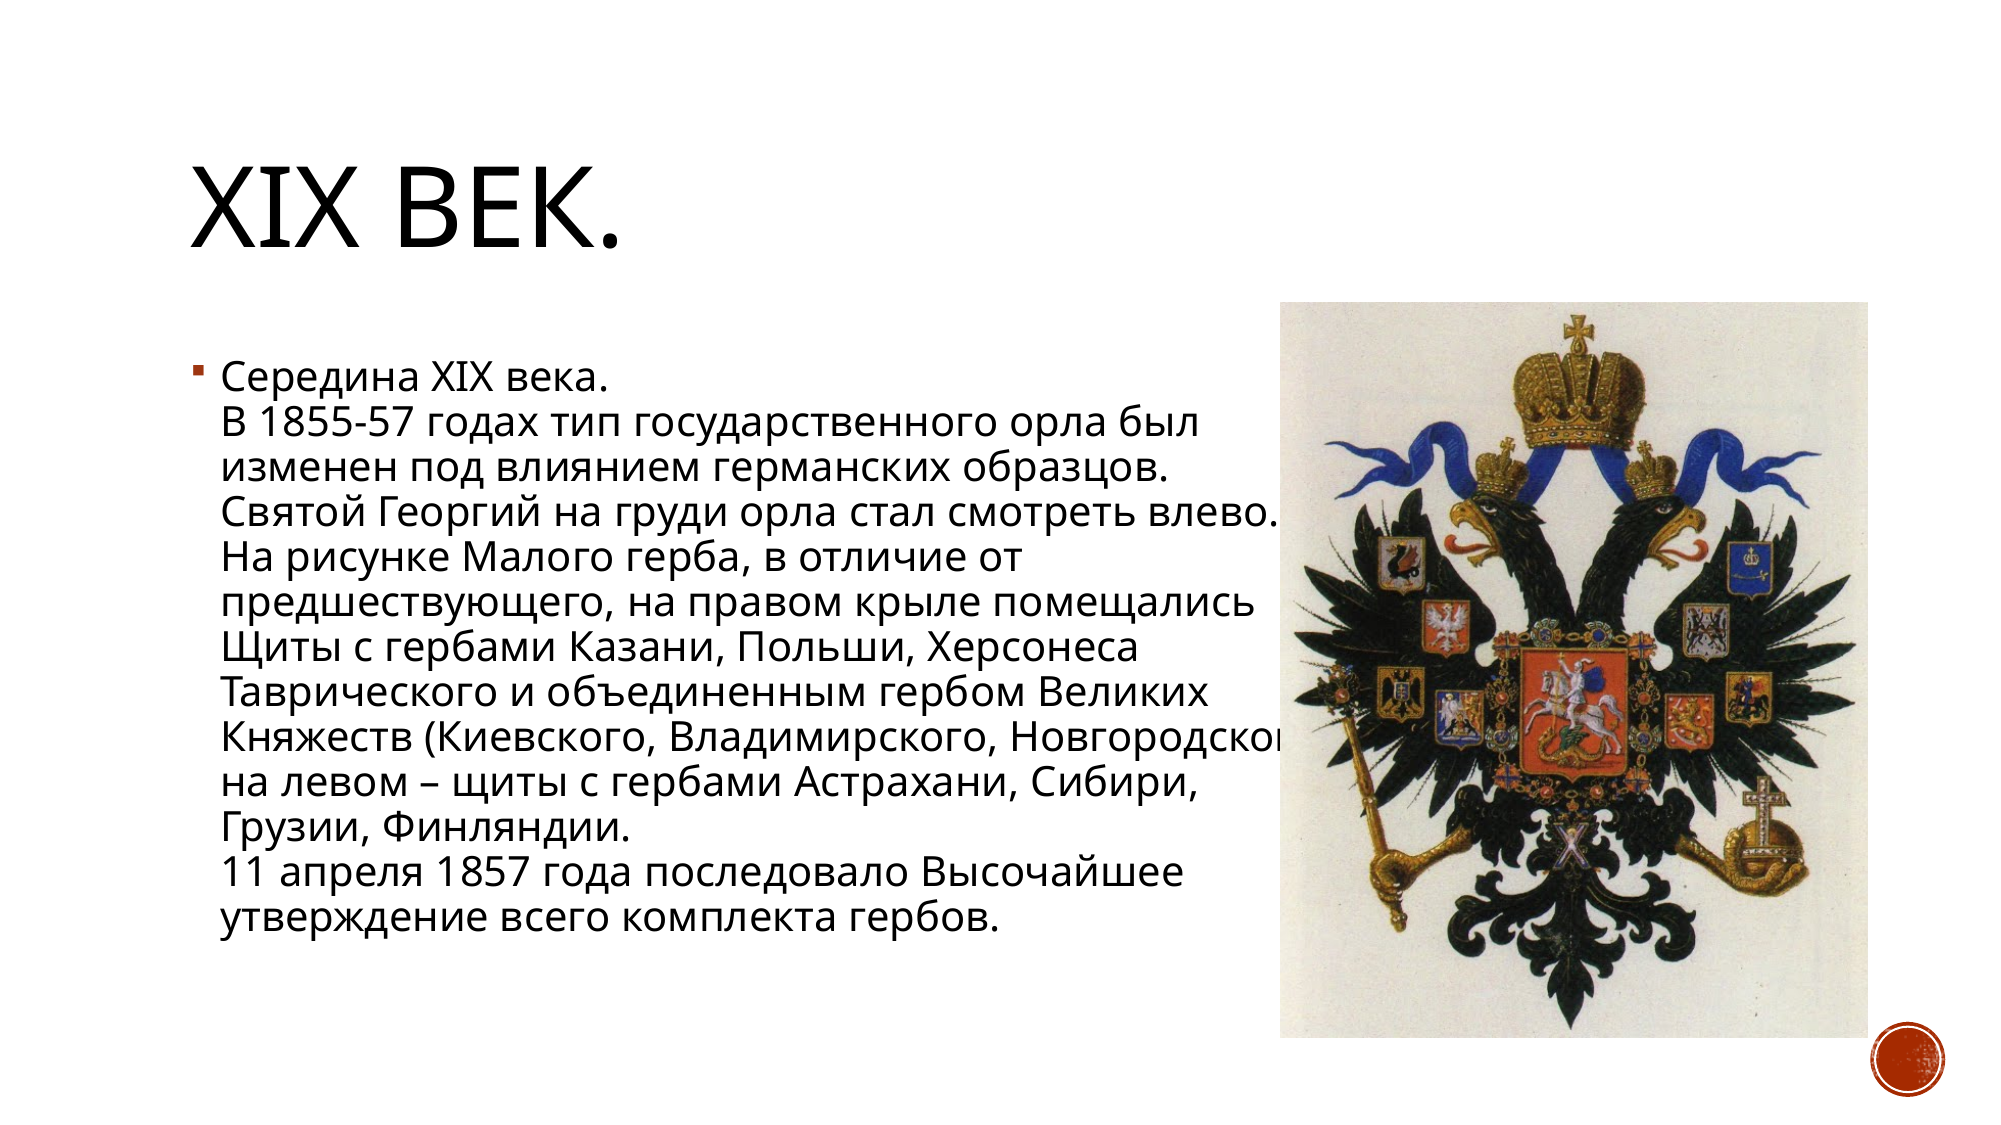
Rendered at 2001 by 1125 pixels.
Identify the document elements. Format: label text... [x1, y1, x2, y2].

title XIX век. [175, 79, 1826, 344]
list Середина XIX века. В 1855-57 годах тип государственного орла был изменен под влиянием германских образцов. Святой Георгий на груди орла стал смотреть влево. На рисунке Малого герба, в отличие от предшествующего, на правом крыле помещались Щиты с гербами Казани, Польши, Херсонеса Таврического и объединенным гербом Великих Княжеств (Киевского, Владимирского, Новгородского), на левом – щиты с гербами Астрахани, Сибири, Грузии, Финляндии. 11 апреля 1857 года последовало Высочайшее утверждение всего комплекта гербов. [175, 348, 1280, 1013]
picture [1280, 302, 1868, 1038]
